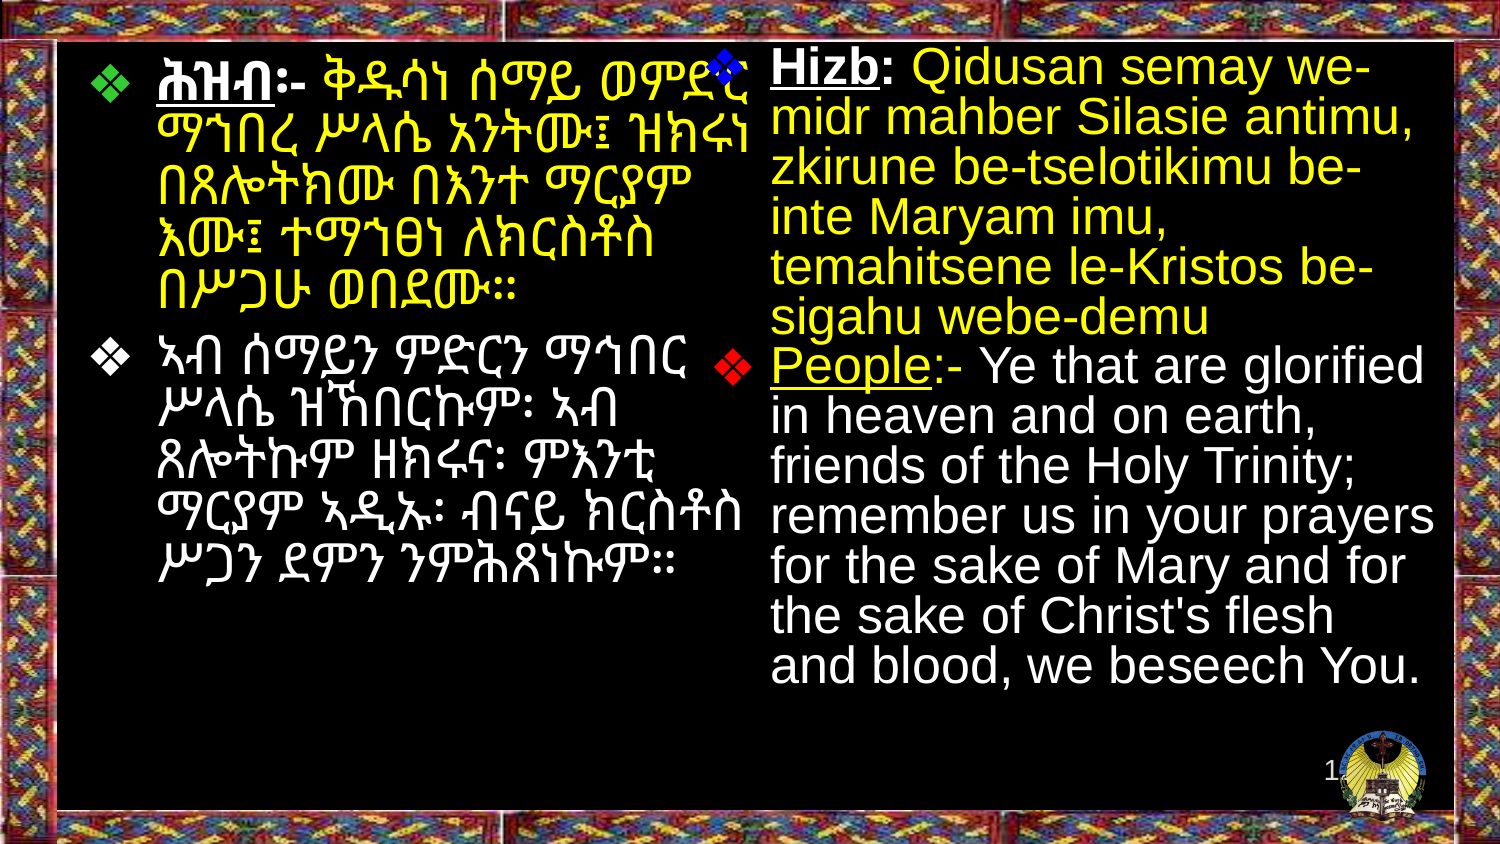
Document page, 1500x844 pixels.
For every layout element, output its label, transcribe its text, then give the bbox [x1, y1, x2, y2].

text_box Hizb: Qidusan semay we-midr mahber Silasie antimu, zkirune be-tselotikimu be-inte Maryam imu, temahitsene le-Kristos be-sigahu webe-demu People:- Ye that are glorified in heaven and on earth, friends of the Holy Trinity; remember us in your prayers for the sake of Mary and for the sake of Christ's flesh and blood, we beseech You. [678, 29, 1453, 794]
list ሕዝብ፡- ቅዱሳነ ሰማይ ወምድር ማኀበረ ሥላሴ አንትሙ፤ ዝክሩነ በጸሎትክሙ በእንተ ማርያም እሙ፤ ተማኀፀነ ለክርስቶስ በሥጋሁ ወበደሙ። ኣብ ሰማይን ምድርን ማኅበር ሥላሴ ዝኸበርኩም፡ ኣብ ጸሎትኩም ዘክሩና፡ ምእንቲ ማርያም ኣዲኡ፡ ብናይ ክርስቶስ ሥጋን ደምን ንምሕጸነኩም። [64, 51, 777, 806]
picture [0, 0, 1500, 844]
